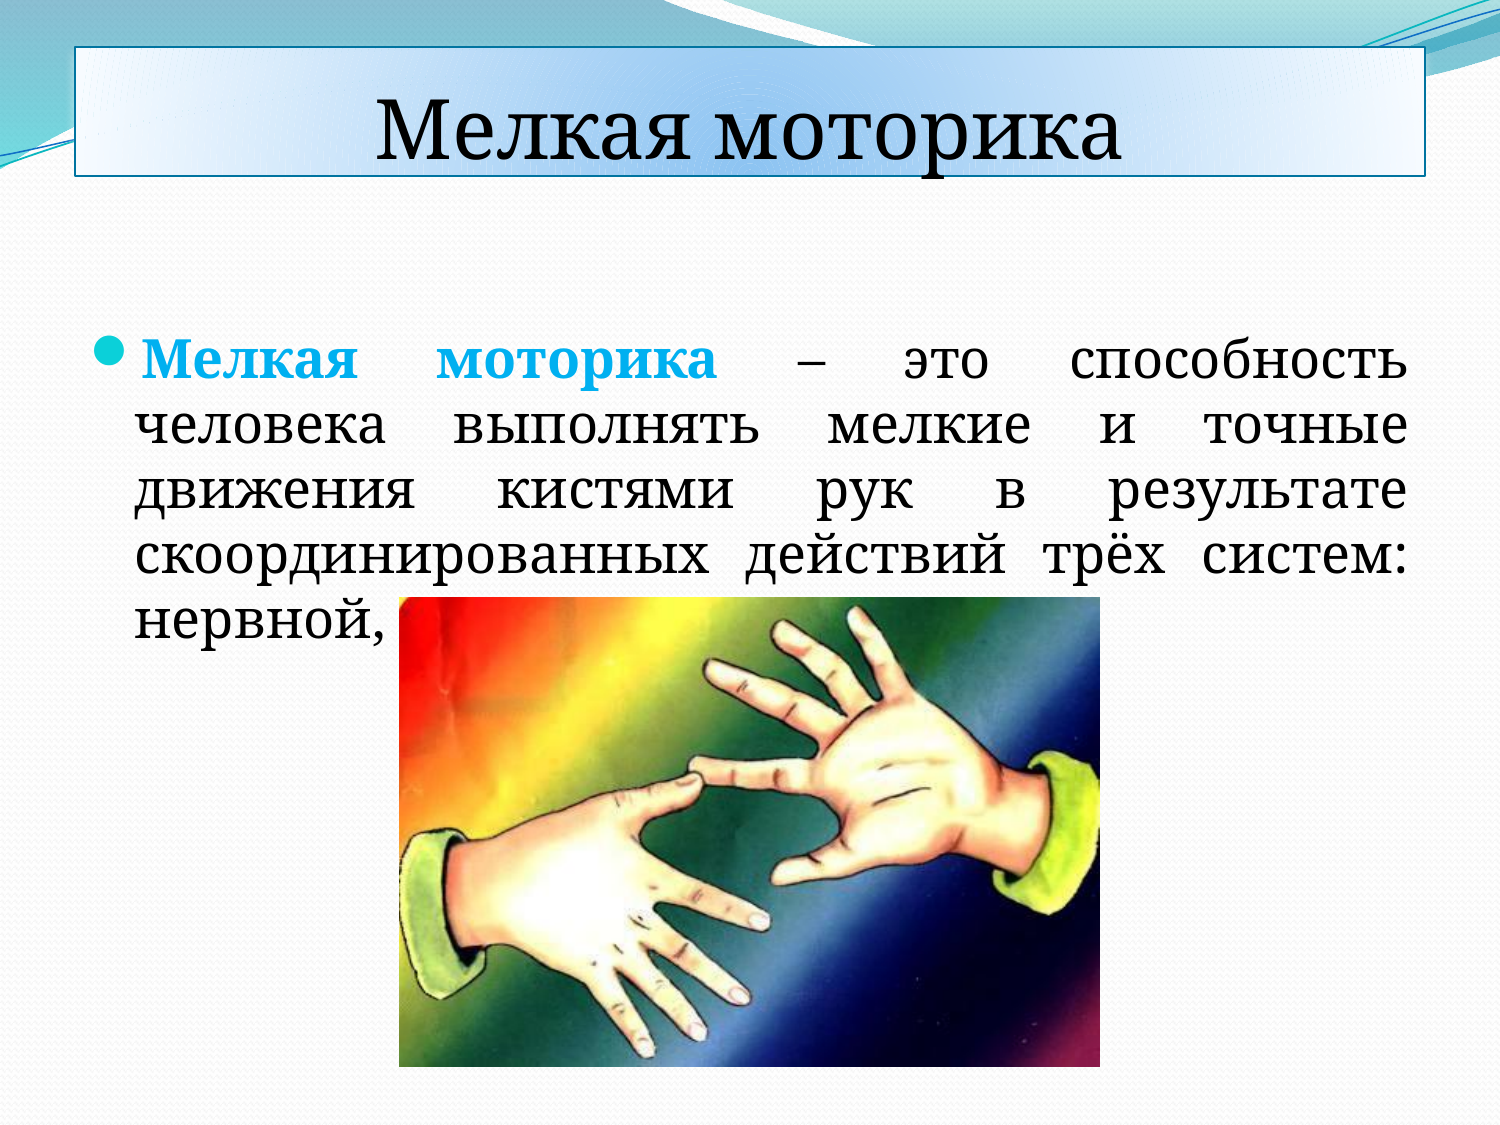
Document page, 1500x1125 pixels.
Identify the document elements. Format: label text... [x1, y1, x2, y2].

title Мелкая моторика [74, 46, 1426, 177]
picture [399, 597, 1101, 1067]
list Мелкая моторика – это способность человека выполнять мелкие и точные движения кистями рук в результате скоординированных действий трёх систем: нервной, мышечной и костной. [75, 317, 1425, 1038]
